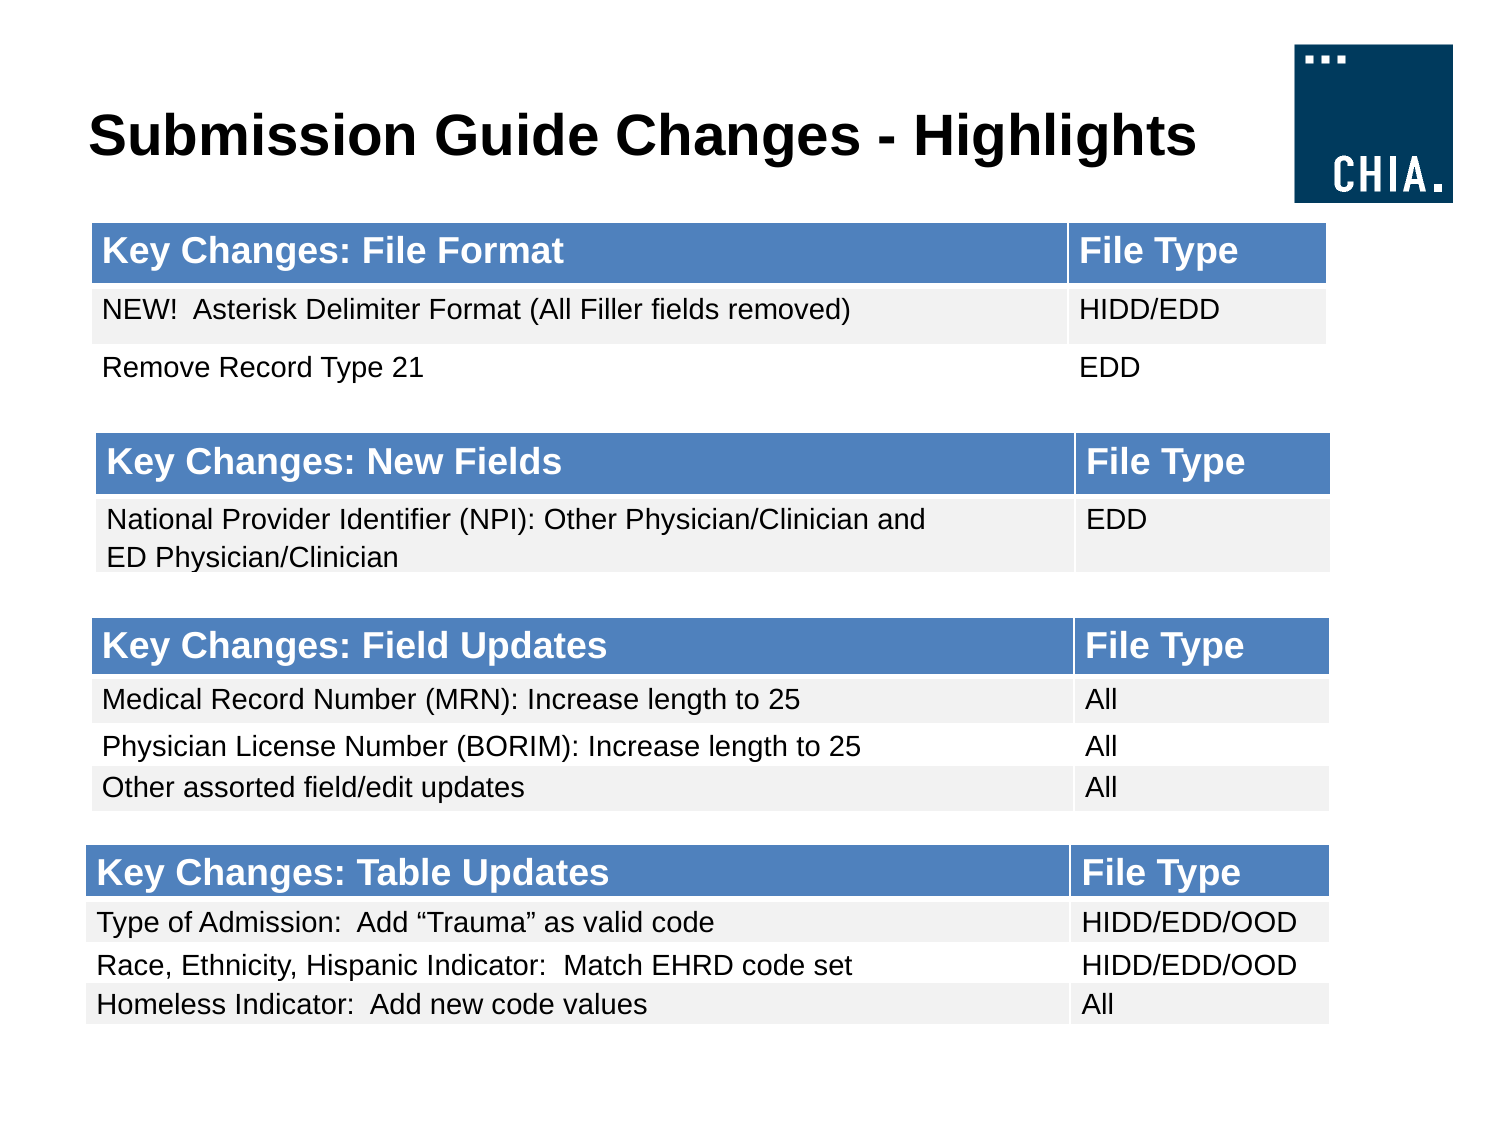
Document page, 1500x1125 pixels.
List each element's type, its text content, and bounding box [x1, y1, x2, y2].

table_cell Remove Record Type 21 [92, 346, 1067, 403]
table_cell Homeless Indicator: Add new code values [86, 983, 1069, 1024]
picture [1260, 17, 1486, 243]
table_cell Medical Record Number (MRN): Increase length to 25 [92, 679, 1073, 723]
table_cell All [1075, 766, 1329, 811]
table_header Key Changes: File Format [92, 223, 1067, 283]
table_cell EDD [1069, 346, 1326, 403]
table_header File Type [1069, 223, 1326, 283]
title Submission Guide Changes - Highlights [73, 59, 1332, 205]
table_cell Race, Ethnicity, Hispanic Indicator: Match EHRD code set [86, 943, 1069, 981]
table_cell HIDD/EDD/OOD [1071, 902, 1329, 942]
table_cell Other assorted field/edit updates [92, 766, 1073, 811]
table_cell All [1075, 679, 1329, 723]
table_cell NEW! Asterisk Delimiter Format (All Filler fields removed) [92, 289, 1067, 344]
table_header File Type [1075, 618, 1329, 674]
table_cell Type of Admission: Add “Trauma” as valid code [86, 902, 1069, 942]
table_cell HIDD/EDD/OOD [1071, 943, 1329, 981]
table_cell All [1075, 724, 1329, 764]
table_header Key Changes: Field Updates [92, 618, 1073, 674]
table_cell National Provider Identifier (NPI): Other Physician/Clinician and ED Physician/Clinician [96, 499, 1074, 572]
table_cell All [1071, 983, 1329, 1024]
table_header Key Changes: Table Updates [86, 845, 1069, 896]
table_cell Physician License Number (BORIM): Increase length to 25 [92, 724, 1073, 764]
table_header File Type [1076, 433, 1330, 494]
table_cell HIDD/EDD [1069, 289, 1326, 344]
table_header File Type [1071, 845, 1329, 896]
table_header Key Changes: New Fields [96, 433, 1074, 494]
table_cell EDD [1076, 499, 1330, 572]
